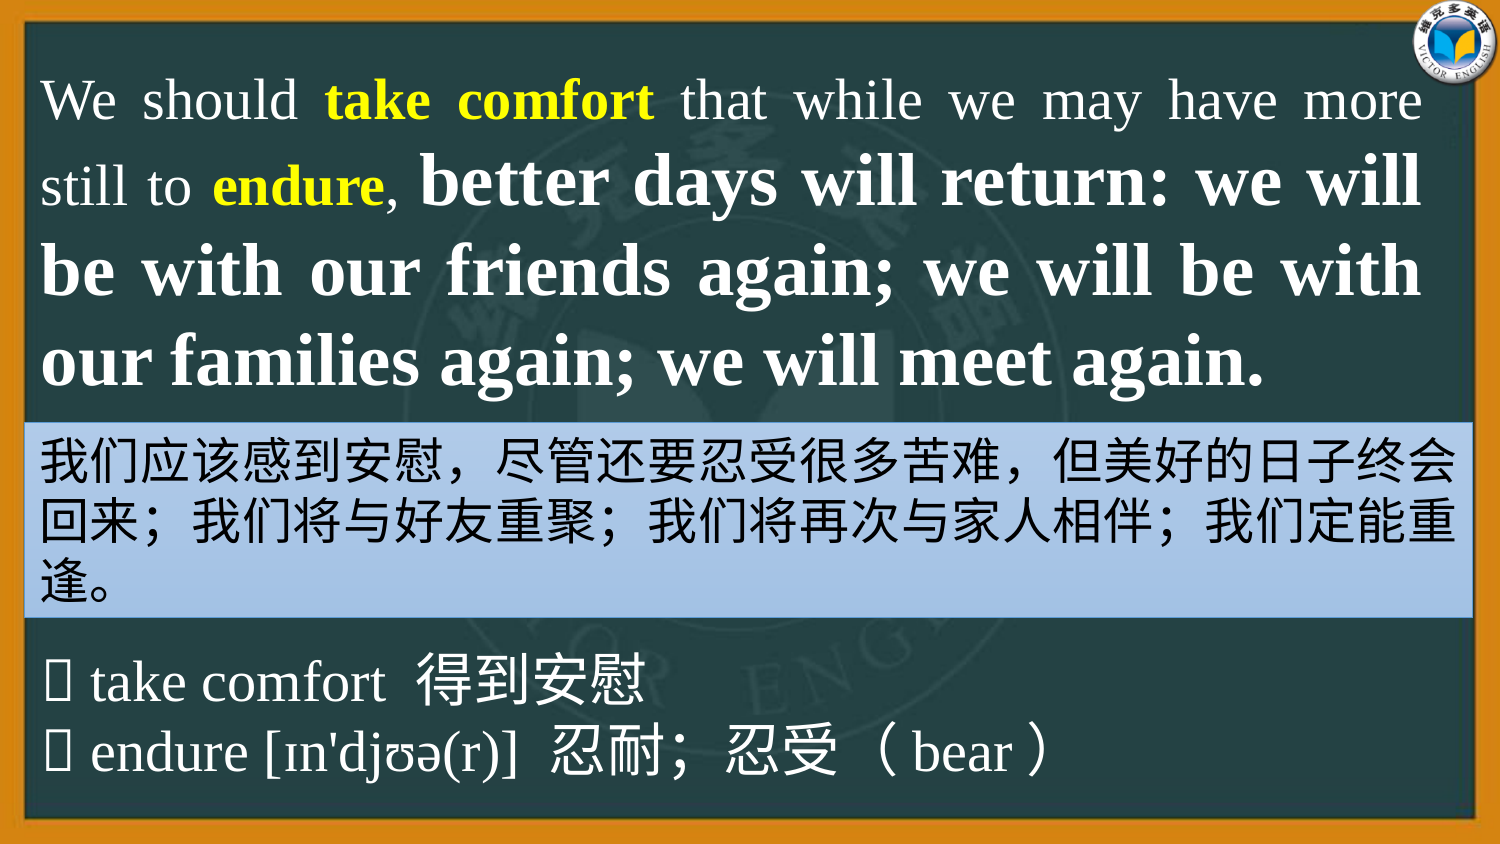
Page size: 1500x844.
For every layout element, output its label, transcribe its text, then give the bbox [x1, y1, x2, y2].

text_box We should take comfort that while we may have more still to endure, better days will return: we will be with our friends again; we will be with our families again; we will meet again. [26, 53, 1439, 409]
text_box  take comfort 得到安慰  endure [ɪn'djʊə(r)] 忍耐；忍受（bear） [26, 635, 1474, 791]
text_box 我们应该感到安慰，尽管还要忍受很多苦难，但美好的日子终会回来；我们将与好友重聚；我们将再次与家人相伴；我们定能重逢。 [24, 422, 1473, 618]
picture [0, 0, 1500, 844]
